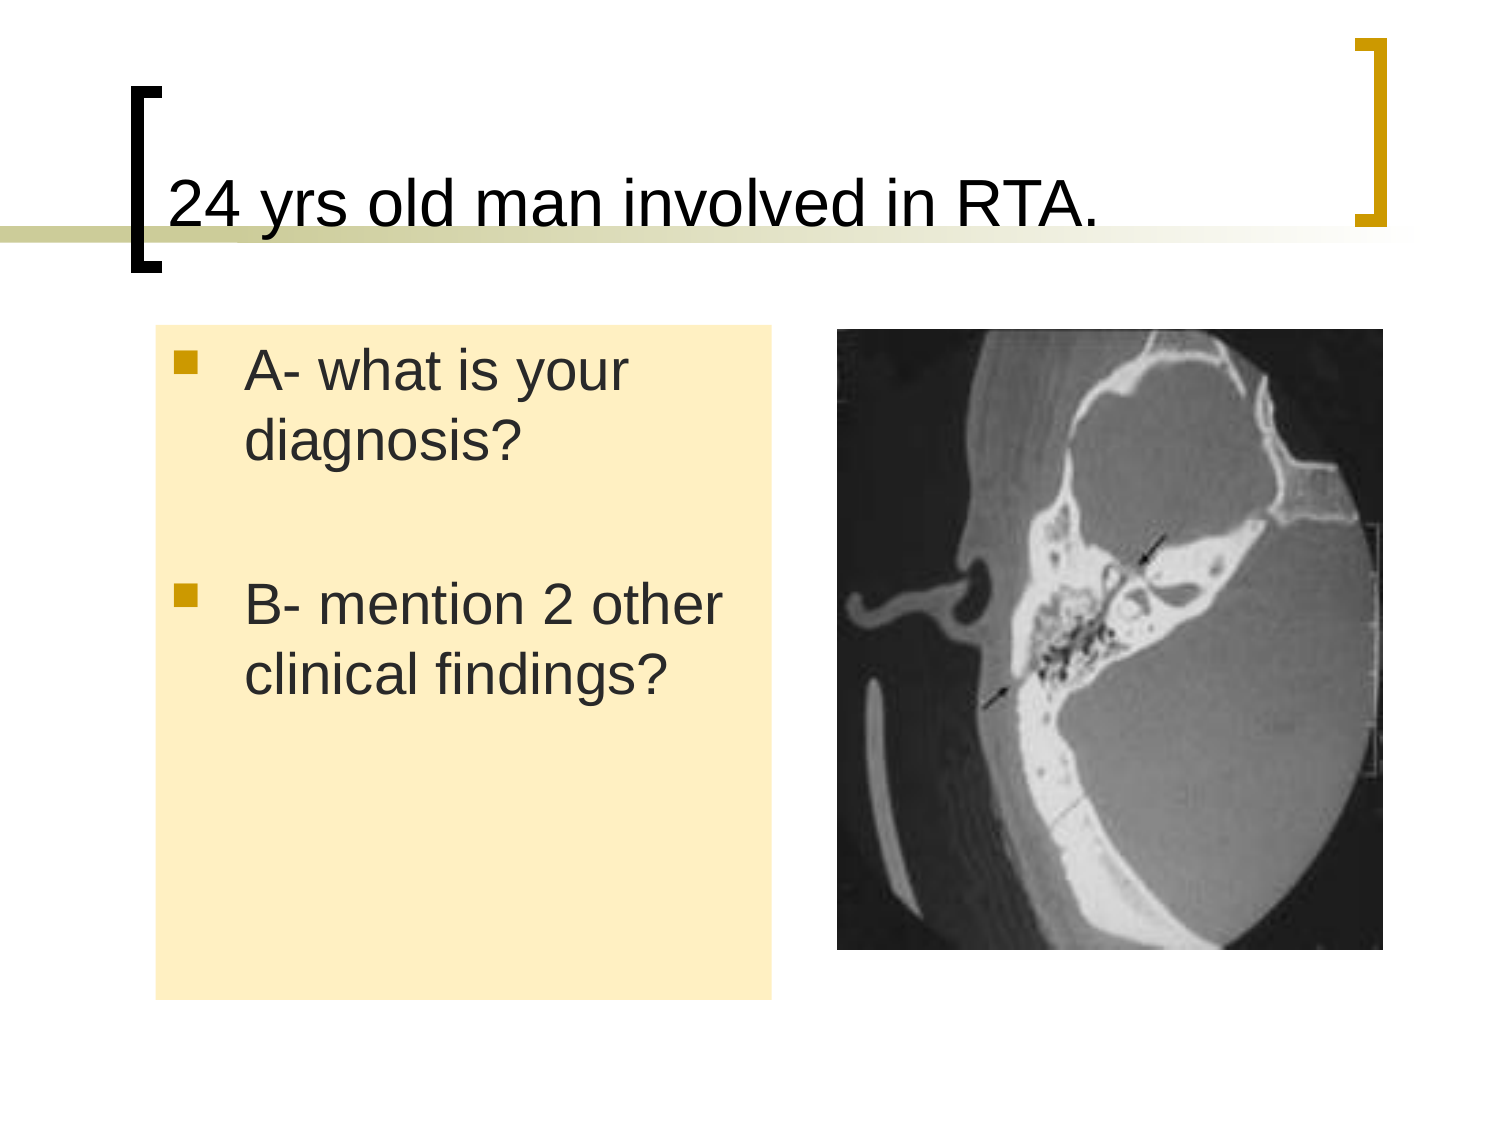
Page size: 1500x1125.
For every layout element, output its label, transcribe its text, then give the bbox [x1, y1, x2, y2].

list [837, 329, 1383, 951]
title 24 yrs old man involved in RTA. [152, 15, 1328, 248]
list A- what is your diagnosis? B- mention 2 other clinical findings? [155, 324, 772, 1000]
